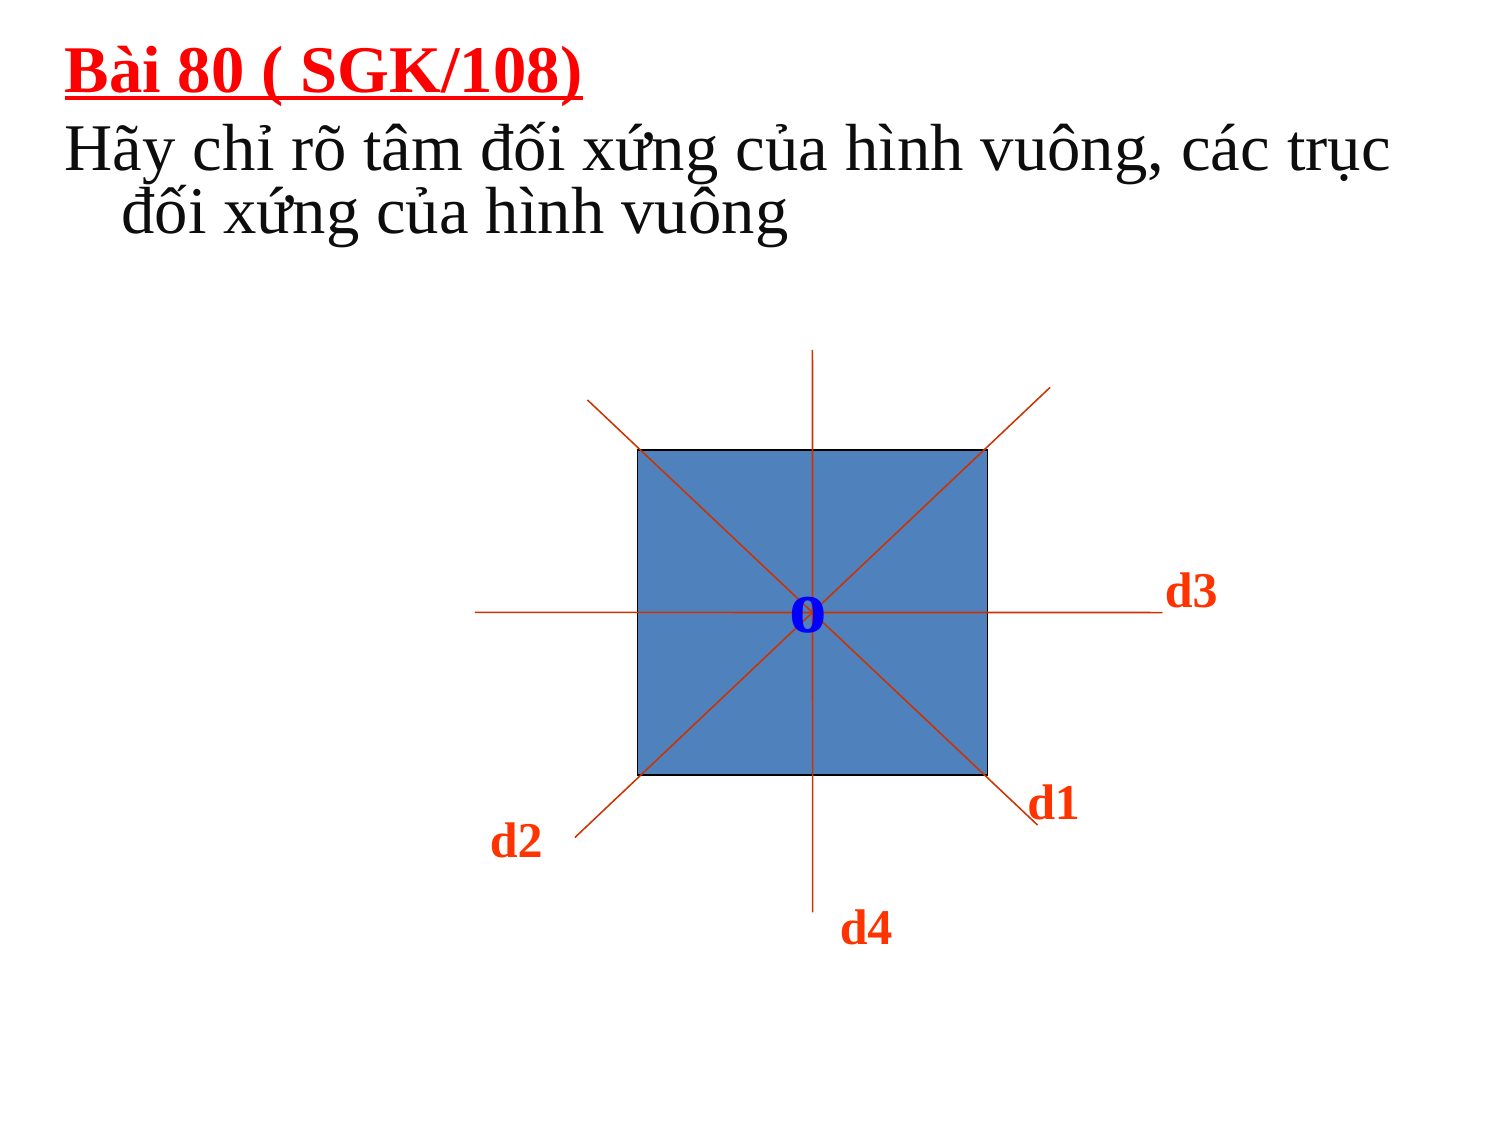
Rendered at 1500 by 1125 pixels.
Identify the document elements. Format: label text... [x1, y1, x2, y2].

text_box [813, 613, 988, 775]
text_box o [774, 549, 850, 655]
text_box d4 [825, 887, 1013, 963]
text_box d1 [1012, 762, 1138, 838]
text_box [813, 450, 988, 612]
text_box d2 [474, 799, 675, 875]
text_box d3 [1149, 549, 1263, 625]
text_box [139, 99, 1202, 161]
text_box [637, 450, 812, 612]
text_box Bài 80 ( SGK/108) Hãy chỉ rõ tâm đối xứng của hình vuông, các trục đối xứng của hình vuông [50, 34, 1500, 363]
text_box [637, 613, 812, 775]
